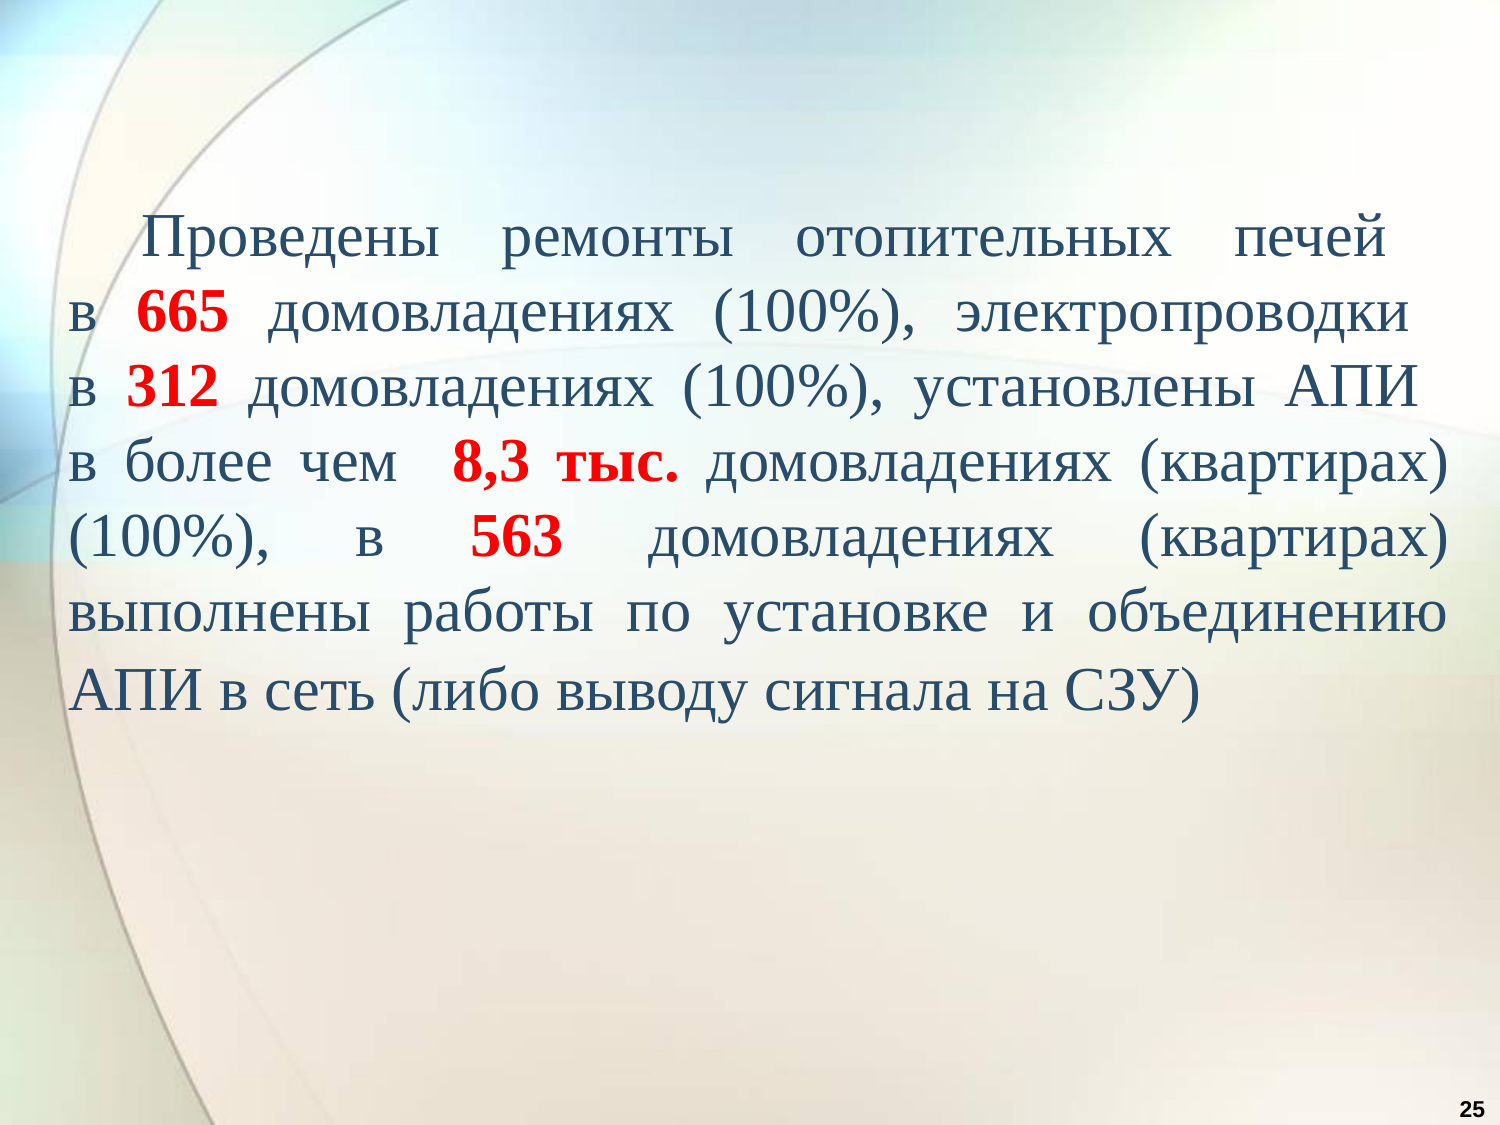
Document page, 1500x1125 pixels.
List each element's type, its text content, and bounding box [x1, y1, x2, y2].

slide_number 25 [1187, 1087, 1500, 1125]
picture [0, 0, 1500, 1125]
title Проведены ремонты отопительных печей в 665 домовладениях (100%), электропроводки в 312 домовладениях (100%), установлены АПИ в более чем 8,3 тыс. домовладениях (квартирах) (100%), в 563 домовладениях (квартирах) выполнены работы по установке и объединению АПИ в сеть (либо выводу сигнала на СЗУ) [53, 30, 1465, 887]
